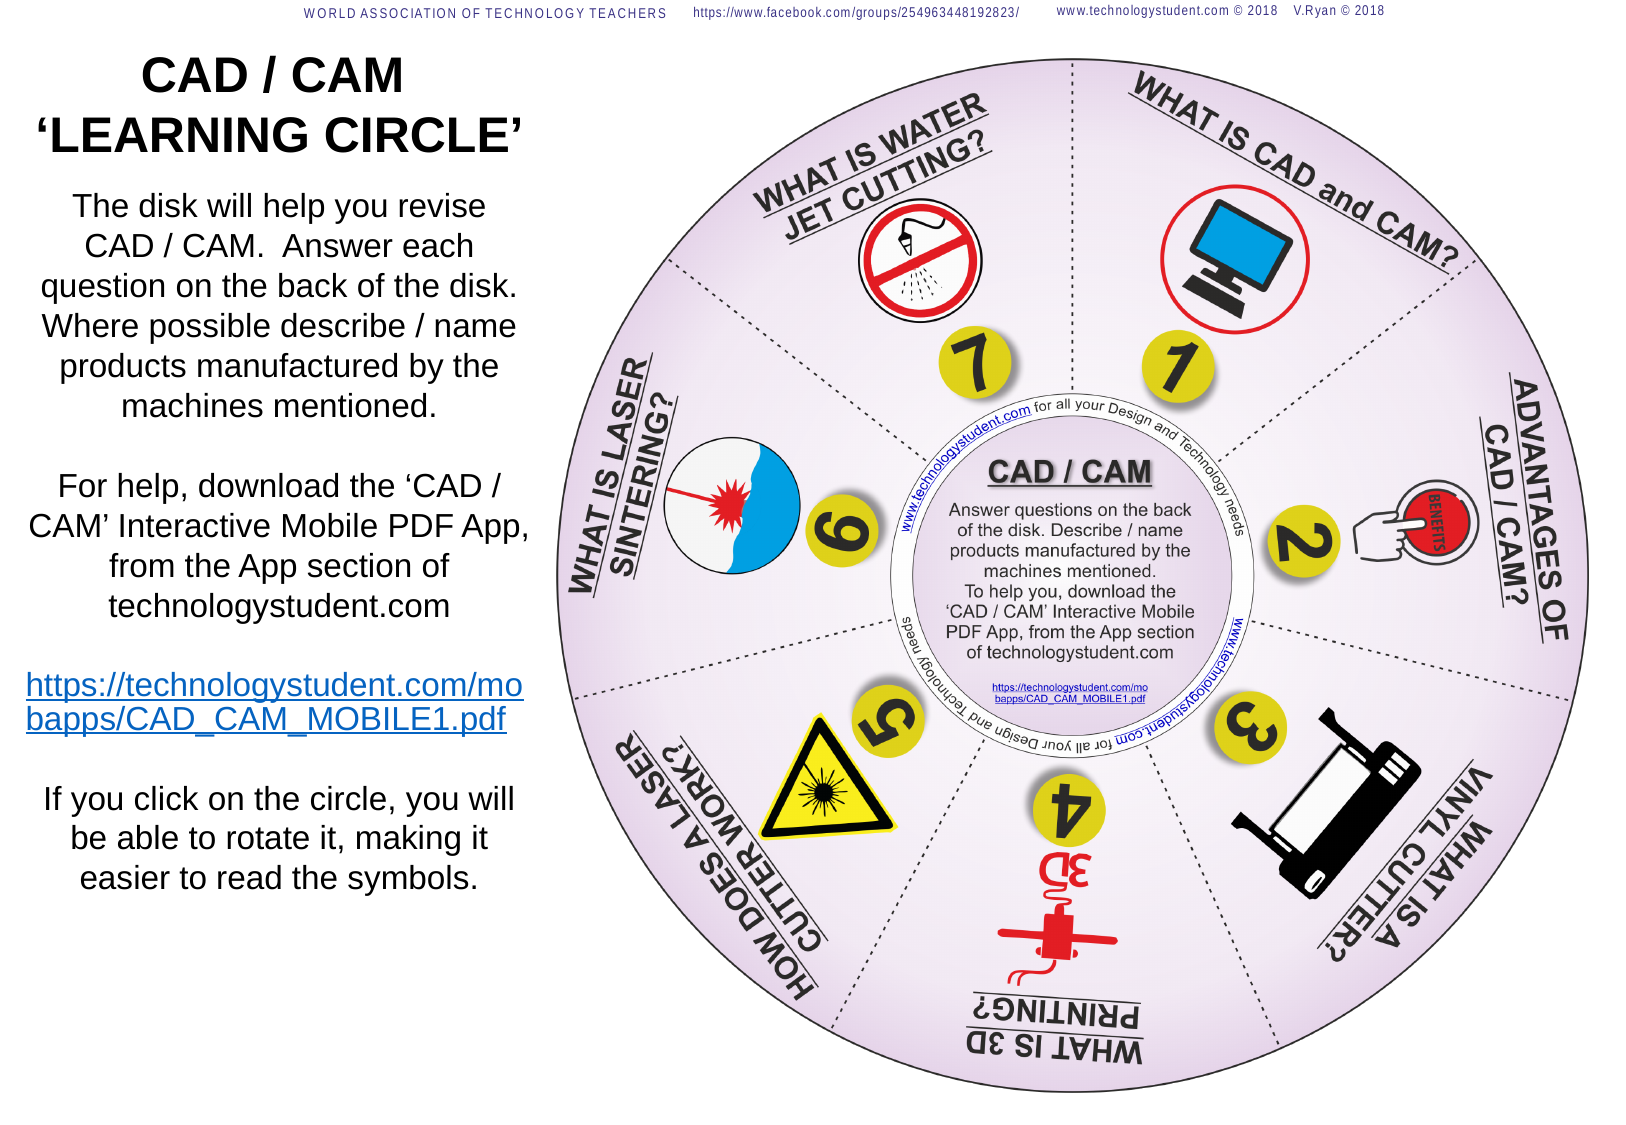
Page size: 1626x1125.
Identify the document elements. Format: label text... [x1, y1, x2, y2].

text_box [302, 3, 1386, 23]
text_box CAD / CAM ‘LEARNING CIRCLE’ [10, 35, 549, 171]
picture [556, 58, 1589, 1093]
text_box The disk will help you revise CAD / CAM. Answer each question on the back of the disk. Where possible describe / name products manufactured by the machines mentioned. For help, download the ‘CAD / CAM’ Interactive Mobile PDF App, from the App section of technologystudent.com https://technologystudent.com/mobapps/CAD_CAM_MOBILE1.pdf If you click on the circle, you will be able to rotate it, making it easier to read the symbols. [10, 177, 549, 911]
